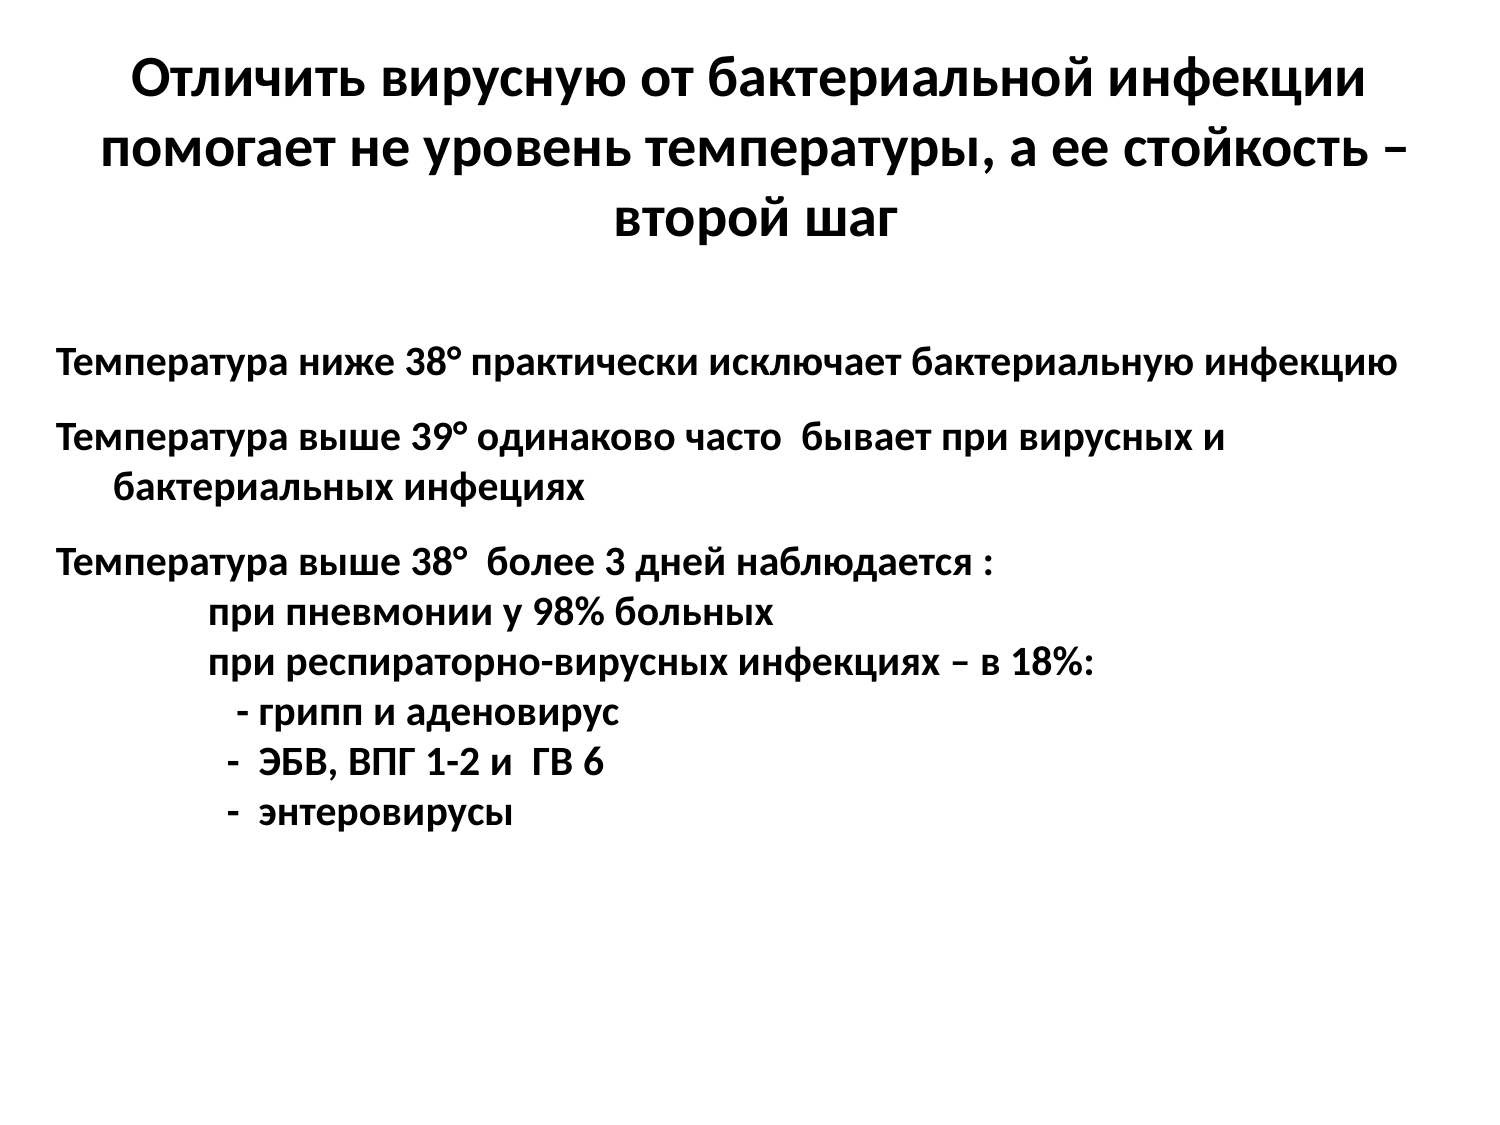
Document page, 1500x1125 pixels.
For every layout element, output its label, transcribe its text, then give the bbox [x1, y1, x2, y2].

text_box Отличить вирусную от бактериальной инфекции помогает не уровень температуры, а ее стойкость – второй шаг [76, 31, 1436, 256]
text_box Температура ниже 38° практически исключает бактериальную инфекцию Температура выше 39° одинаково часто бывает при вирусных и бактериальных инфециях Температура выше 38° более 3 дней наблюдается : при пневмонии у 98% больных при респираторно-вирусных инфекциях – в 18%: - грипп и аденовирус - ЭБВ, ВПГ 1-2 и ГВ 6 - энтеровирусы [41, 326, 1436, 892]
